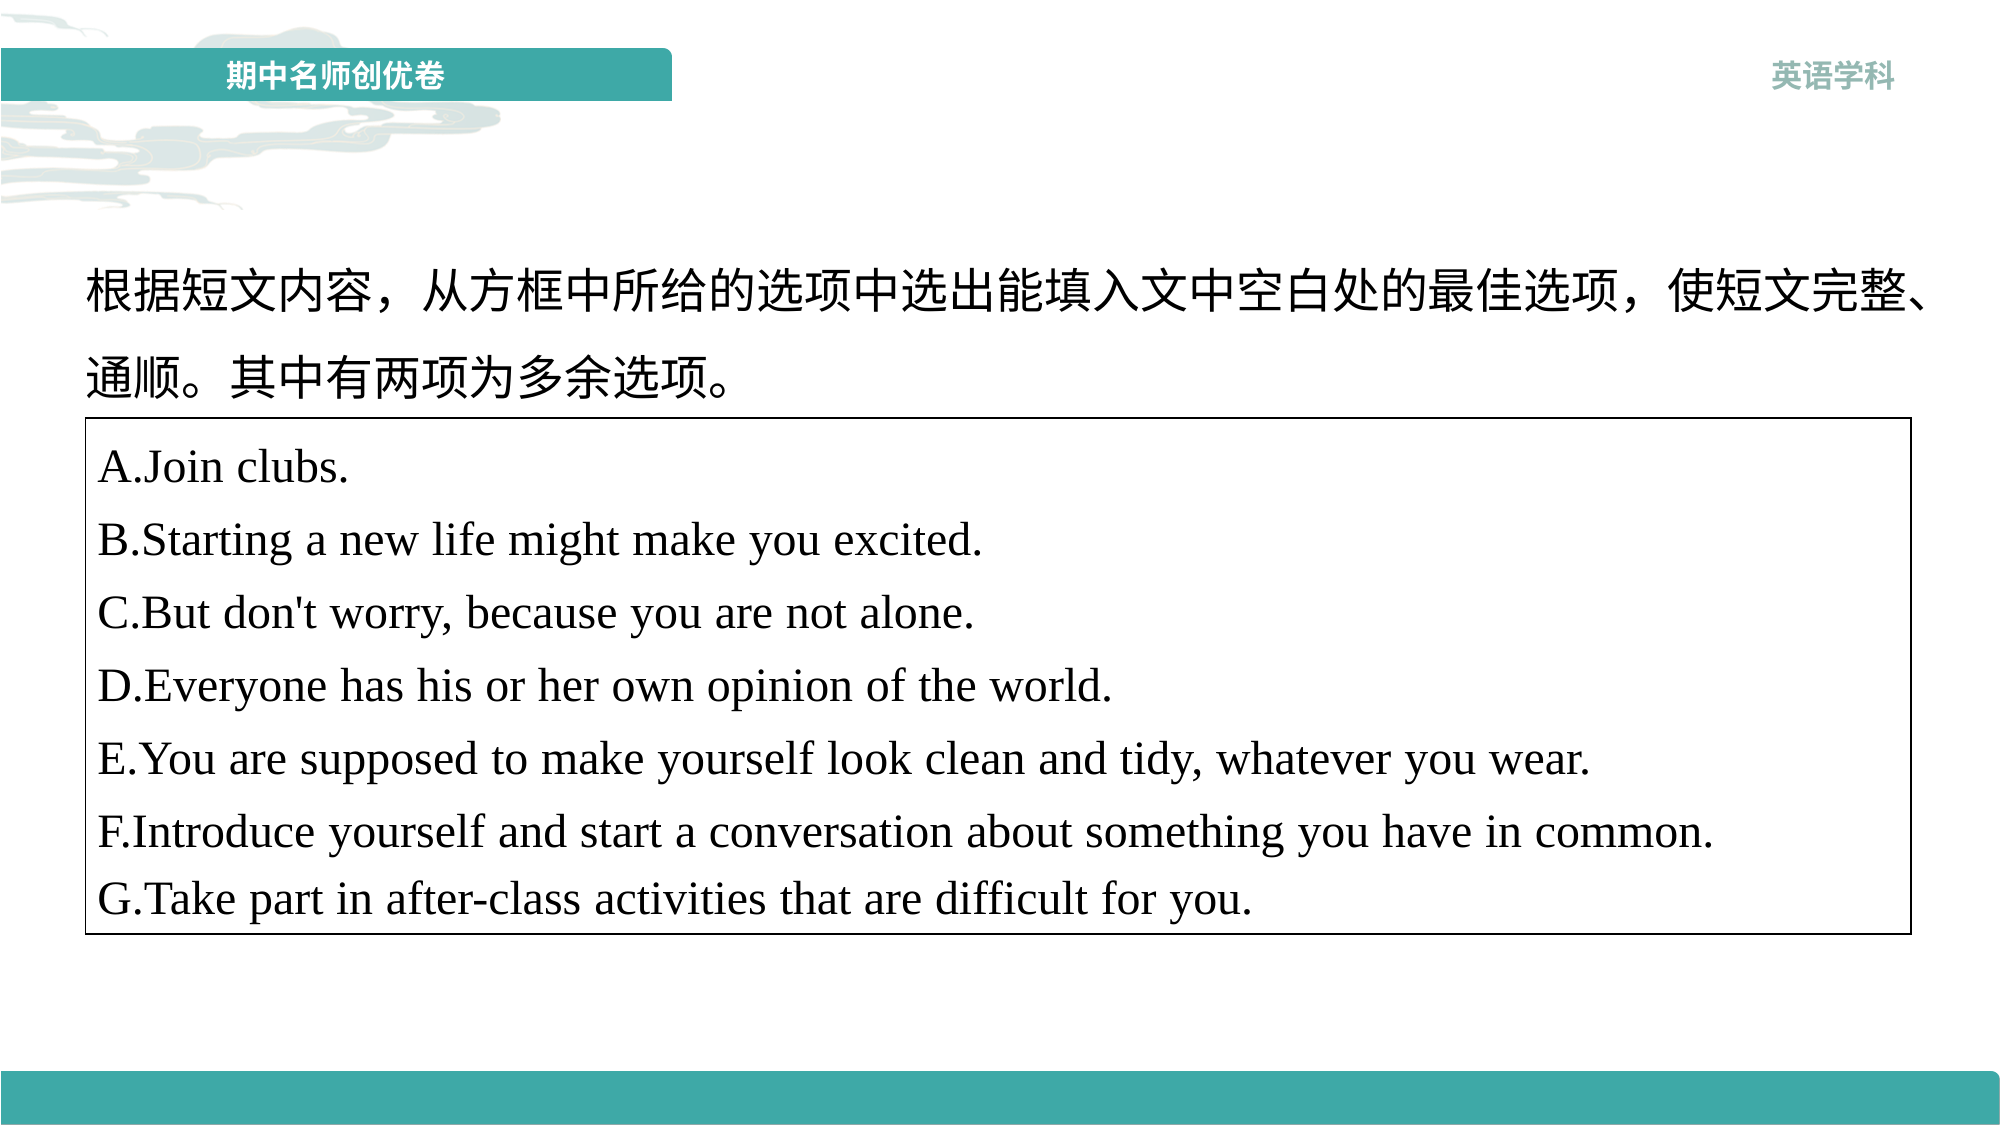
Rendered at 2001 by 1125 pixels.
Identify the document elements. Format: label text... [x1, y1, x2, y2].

table_header A.Join clubs. B.Starting a new life might make you excited. C.But don't worry, because you are not alone. D.Everyone has his or her own opinion of the world. E.You are supposed to make yourself look clean and tidy, whatever you wear. F.Introduce yourself and start a conversation about something you have in common. G.Take part in after-class activities that are difficult for you. [86, 419, 1910, 933]
picture [0, 0, 2000, 1125]
text_box 根据短文内容，从方框中所给的选项中选出能填入文中空白处的最佳选项，使短文完整、通顺。其中有两项为多余选项。 [85, 232, 1914, 396]
